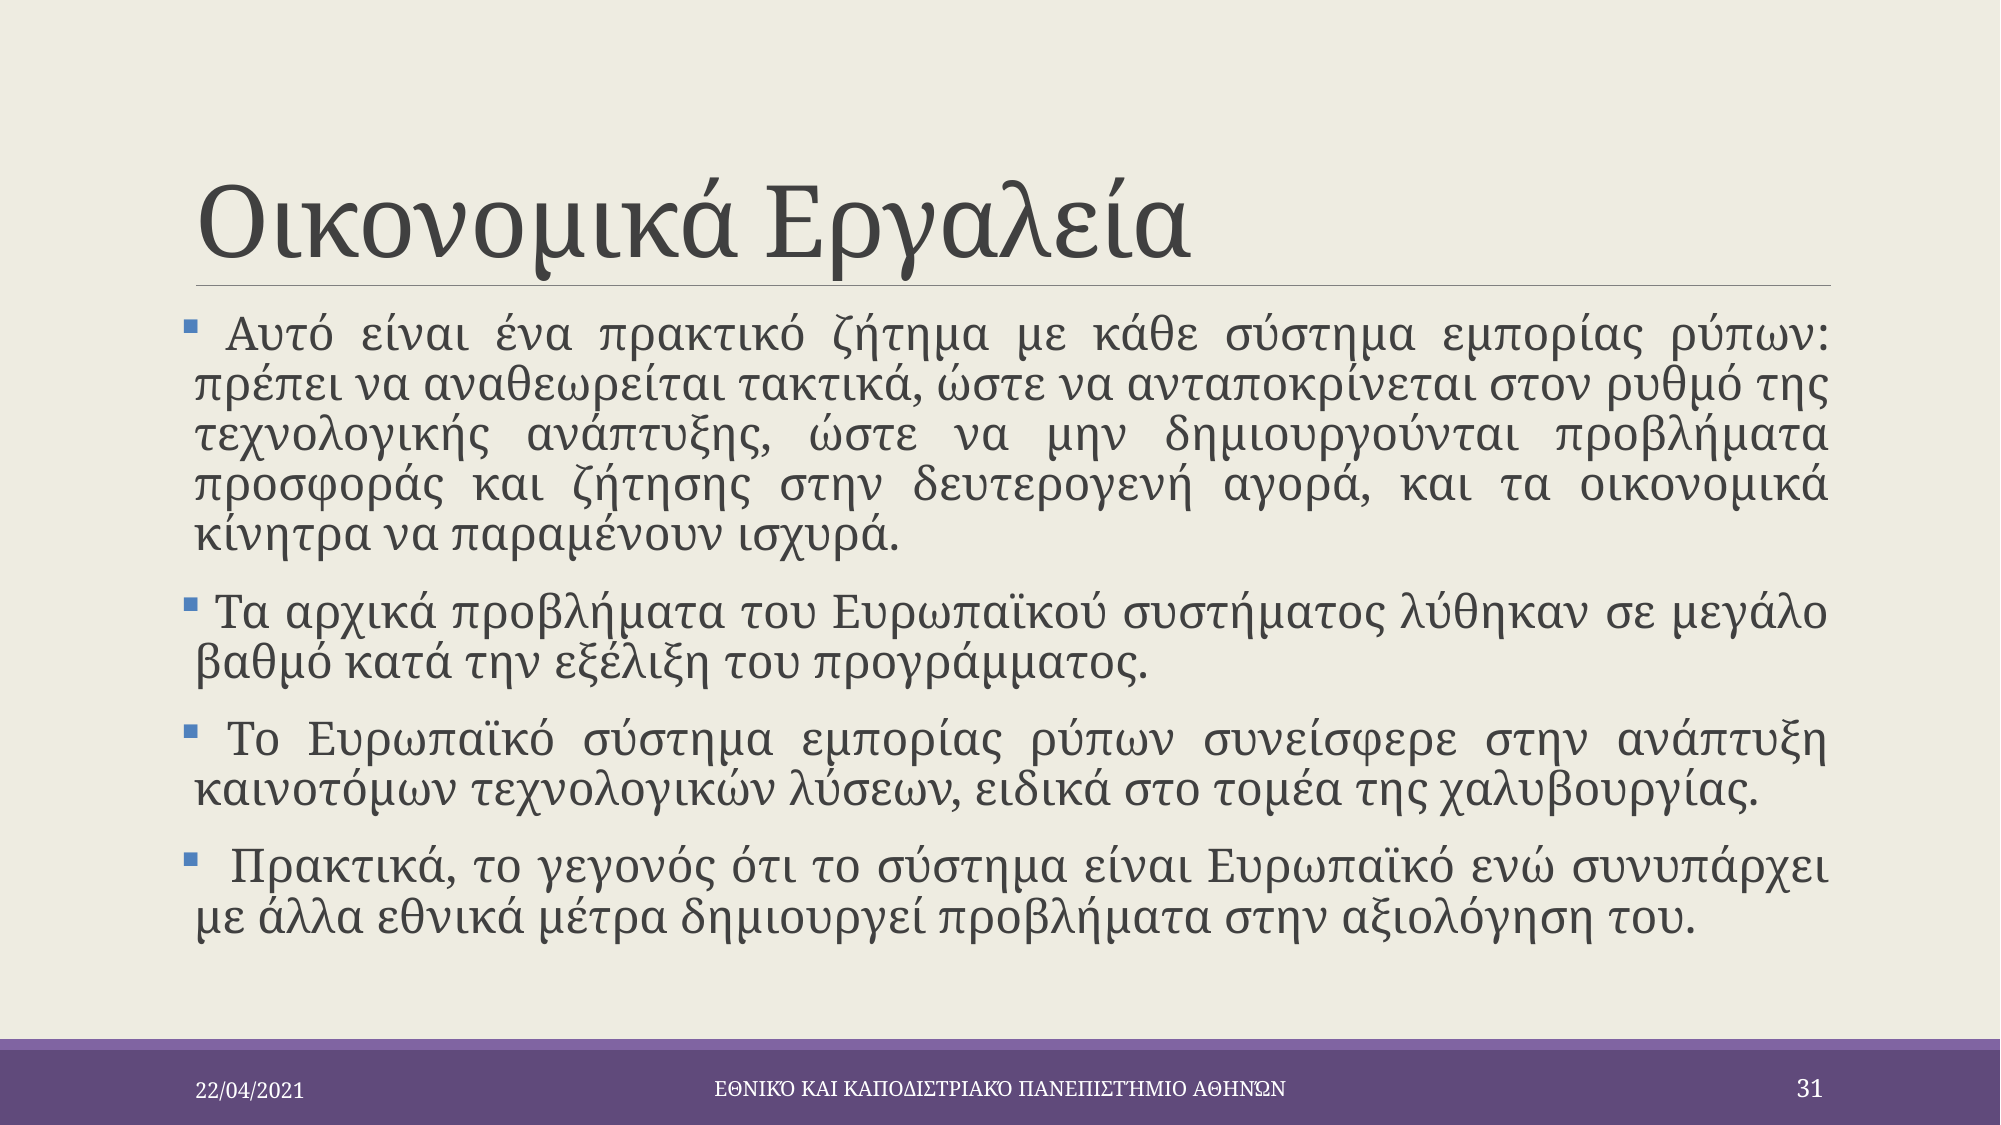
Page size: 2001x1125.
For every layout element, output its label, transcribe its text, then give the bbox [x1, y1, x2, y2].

title Οικονομικά Εργαλεία [180, 47, 1830, 285]
slide_number 31 [1624, 1059, 1840, 1120]
footer Εθνικό και Καποδιστριακό Πανεπιστήμιο Αθηνών [604, 1059, 1396, 1120]
list Αυτό είναι ένα πρακτικό ζήτημα με κάθε σύστημα εμπορίας ρύπων: πρέπει να αναθεωρείται τακτικά, ώστε να ανταποκρίνεται στον ρυθμό της τεχνολογικής ανάπτυξης, ώστε να μην δημιουργούνται προβλήματα προσφοράς και ζήτησης στην δευτερογενή αγορά, και τα οικονομικά κίνητρα να παραμένουν ισχυρά. Τα αρχικά προβλήματα του Ευρωπαϊκού συστήματος λύθηκαν σε μεγάλο βαθμό κατά την εξέλιξη του προγράμματος. Το Ευρωπαϊκό σύστημα εμπορίας ρύπων συνείσφερε στην ανάπτυξη καινοτόμων τεχνολογικών λύσεων, ειδικά στο τομέα της χαλυβουργίας. Πρακτικά, το γεγονός ότι το σύστημα είναι Ευρωπαϊκό ενώ συνυπάρχει με άλλα εθνικά μέτρα δημιουργεί προβλήματα στην αξιολόγηση του. [180, 302, 1830, 963]
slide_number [180, 1059, 586, 1120]
